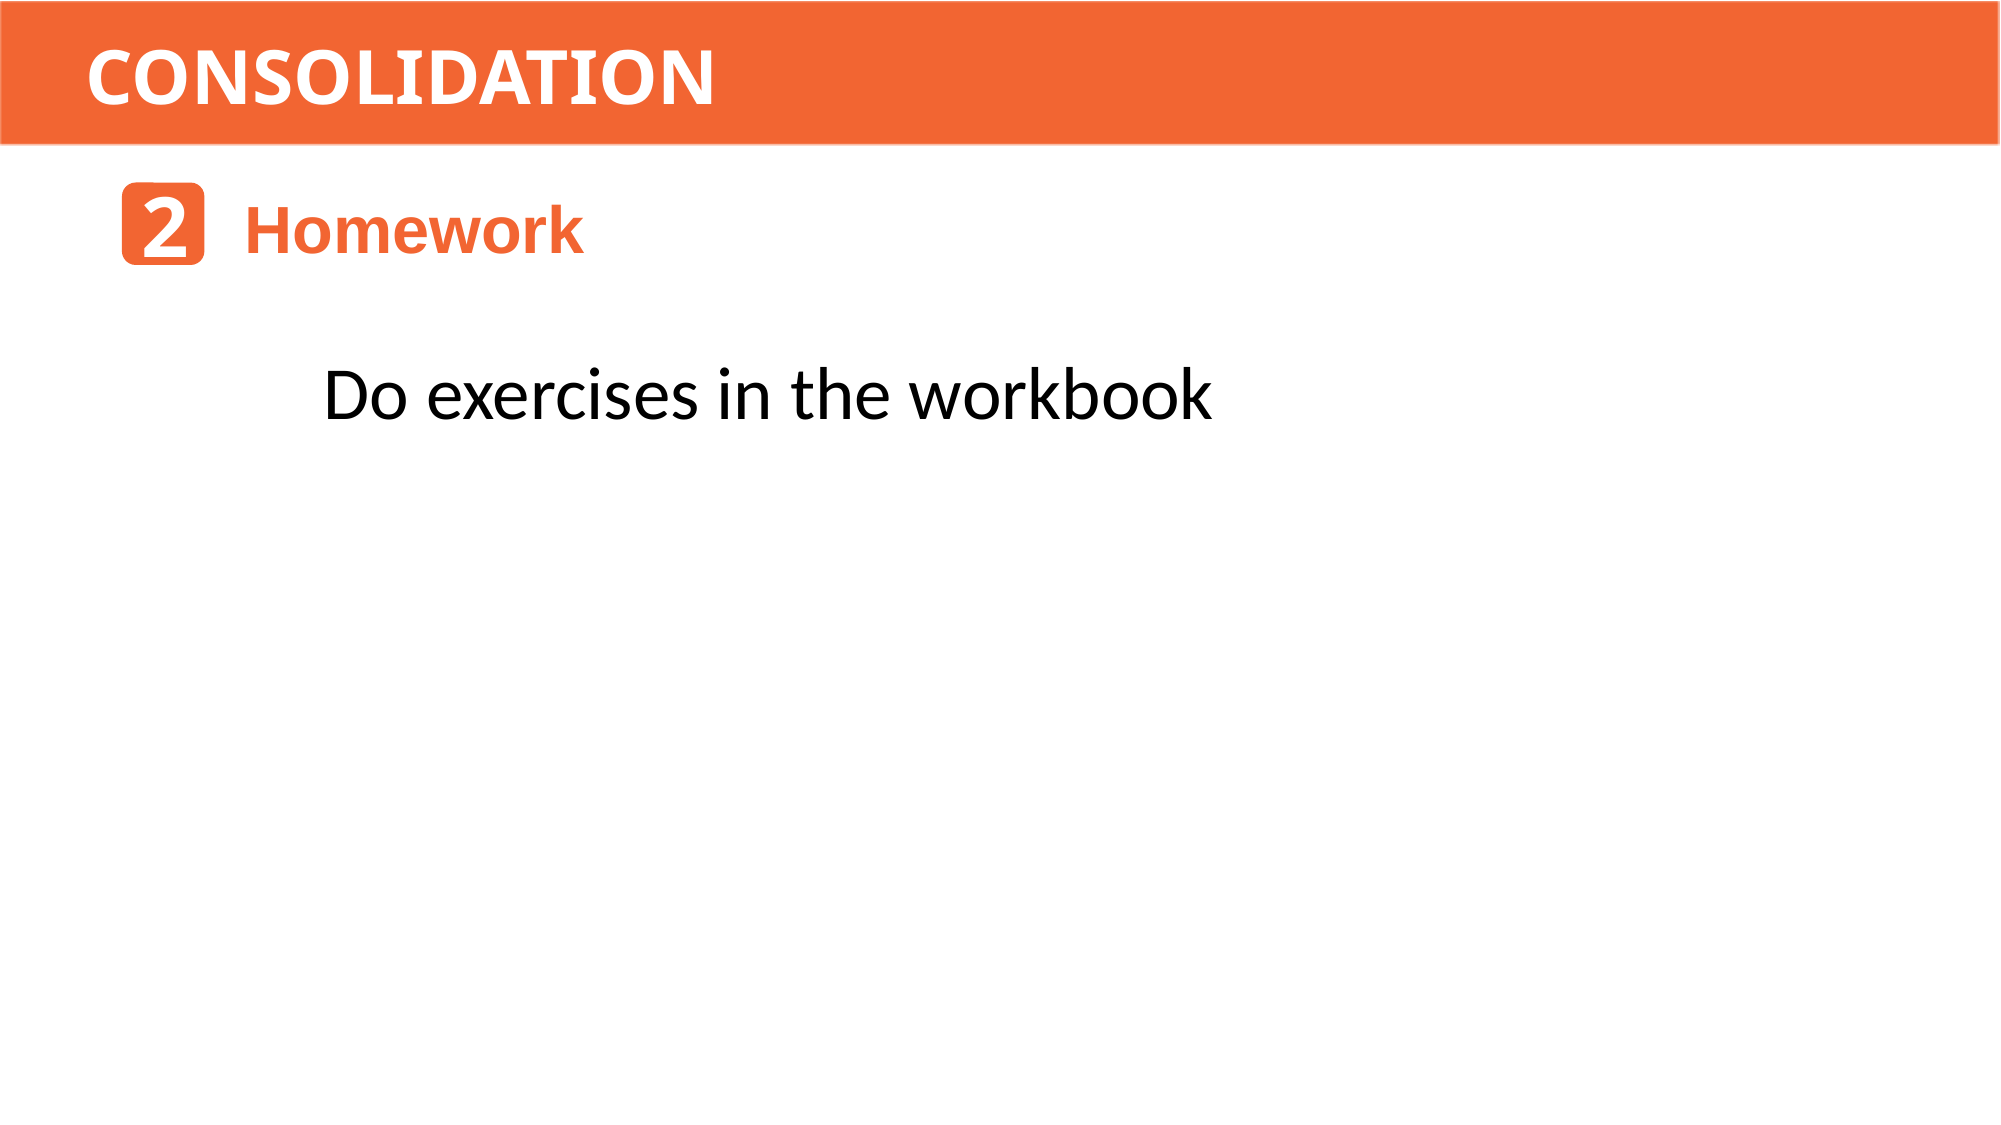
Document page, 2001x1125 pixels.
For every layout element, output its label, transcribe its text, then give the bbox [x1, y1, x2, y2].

text_box Homework [229, 179, 980, 275]
text_box [120, 185, 126, 263]
text_box 2 [126, 166, 201, 282]
text_box Do exercises in the workbook [308, 337, 1717, 442]
picture [0, 1, 2000, 146]
text_box [201, 185, 206, 262]
